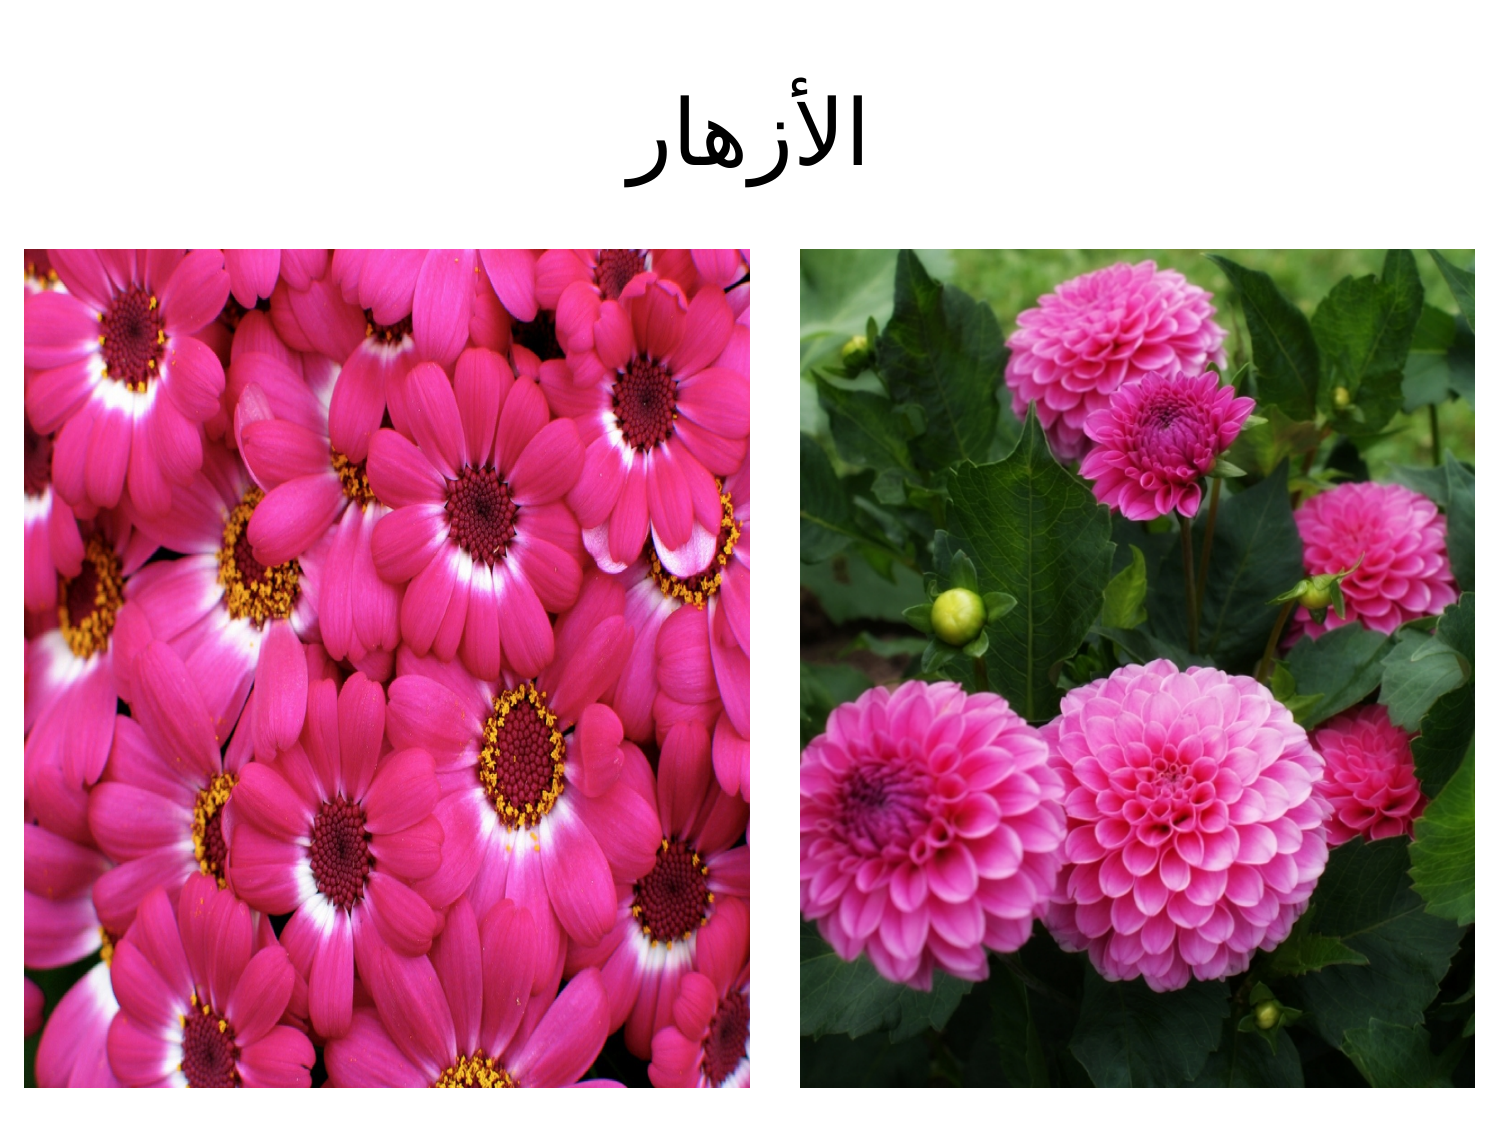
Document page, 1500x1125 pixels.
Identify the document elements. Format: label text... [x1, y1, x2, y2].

title الأزهار [75, 45, 1425, 213]
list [24, 249, 751, 1088]
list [799, 249, 1476, 1088]
